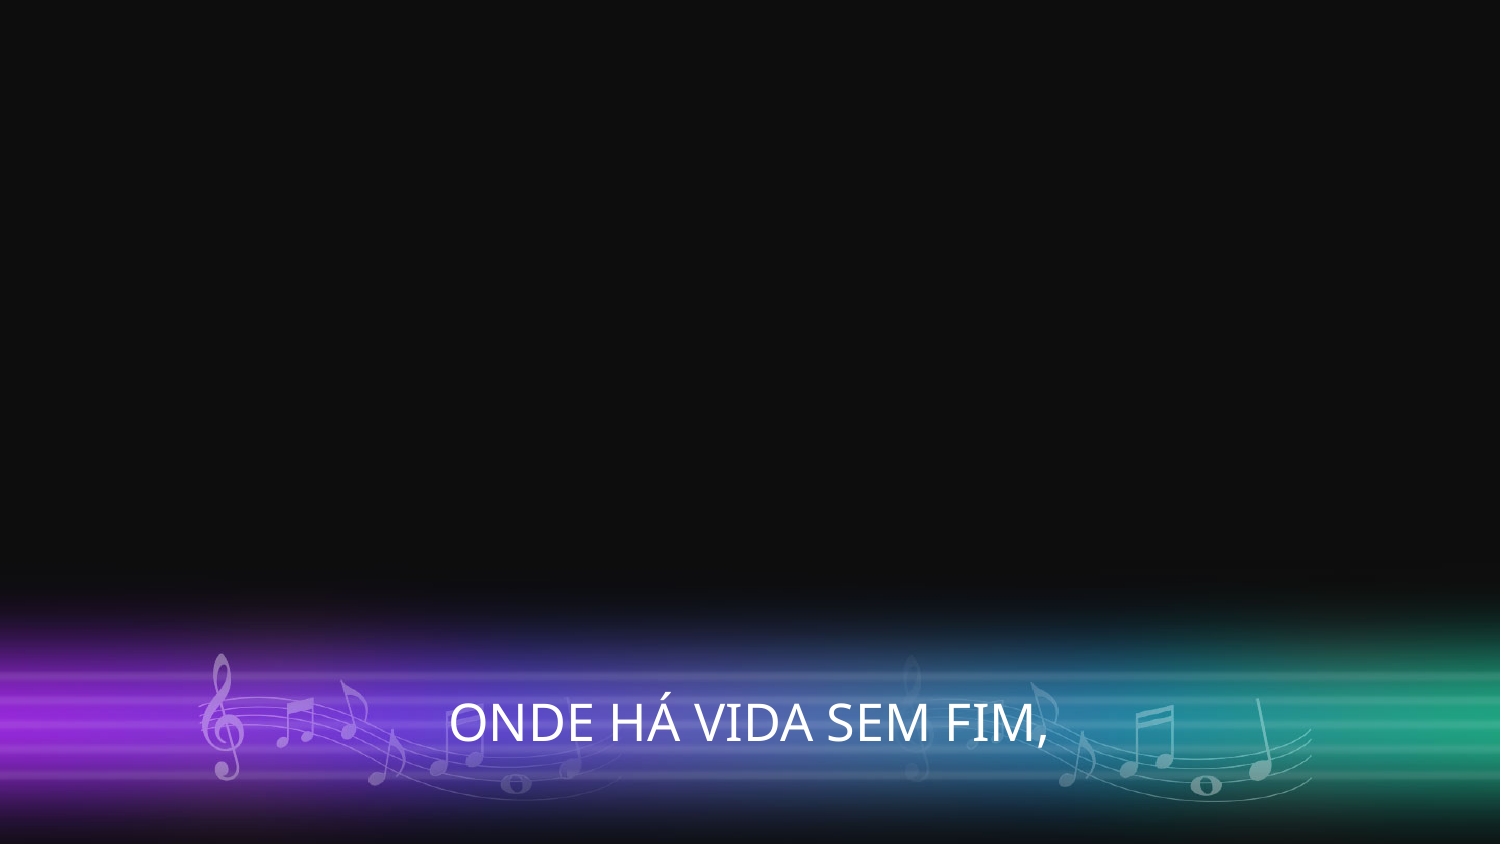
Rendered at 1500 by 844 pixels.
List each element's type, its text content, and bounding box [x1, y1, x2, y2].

picture [0, 0, 1500, 844]
text_box ONDE HÁ VIDA SEM FIM, [312, 682, 1187, 760]
